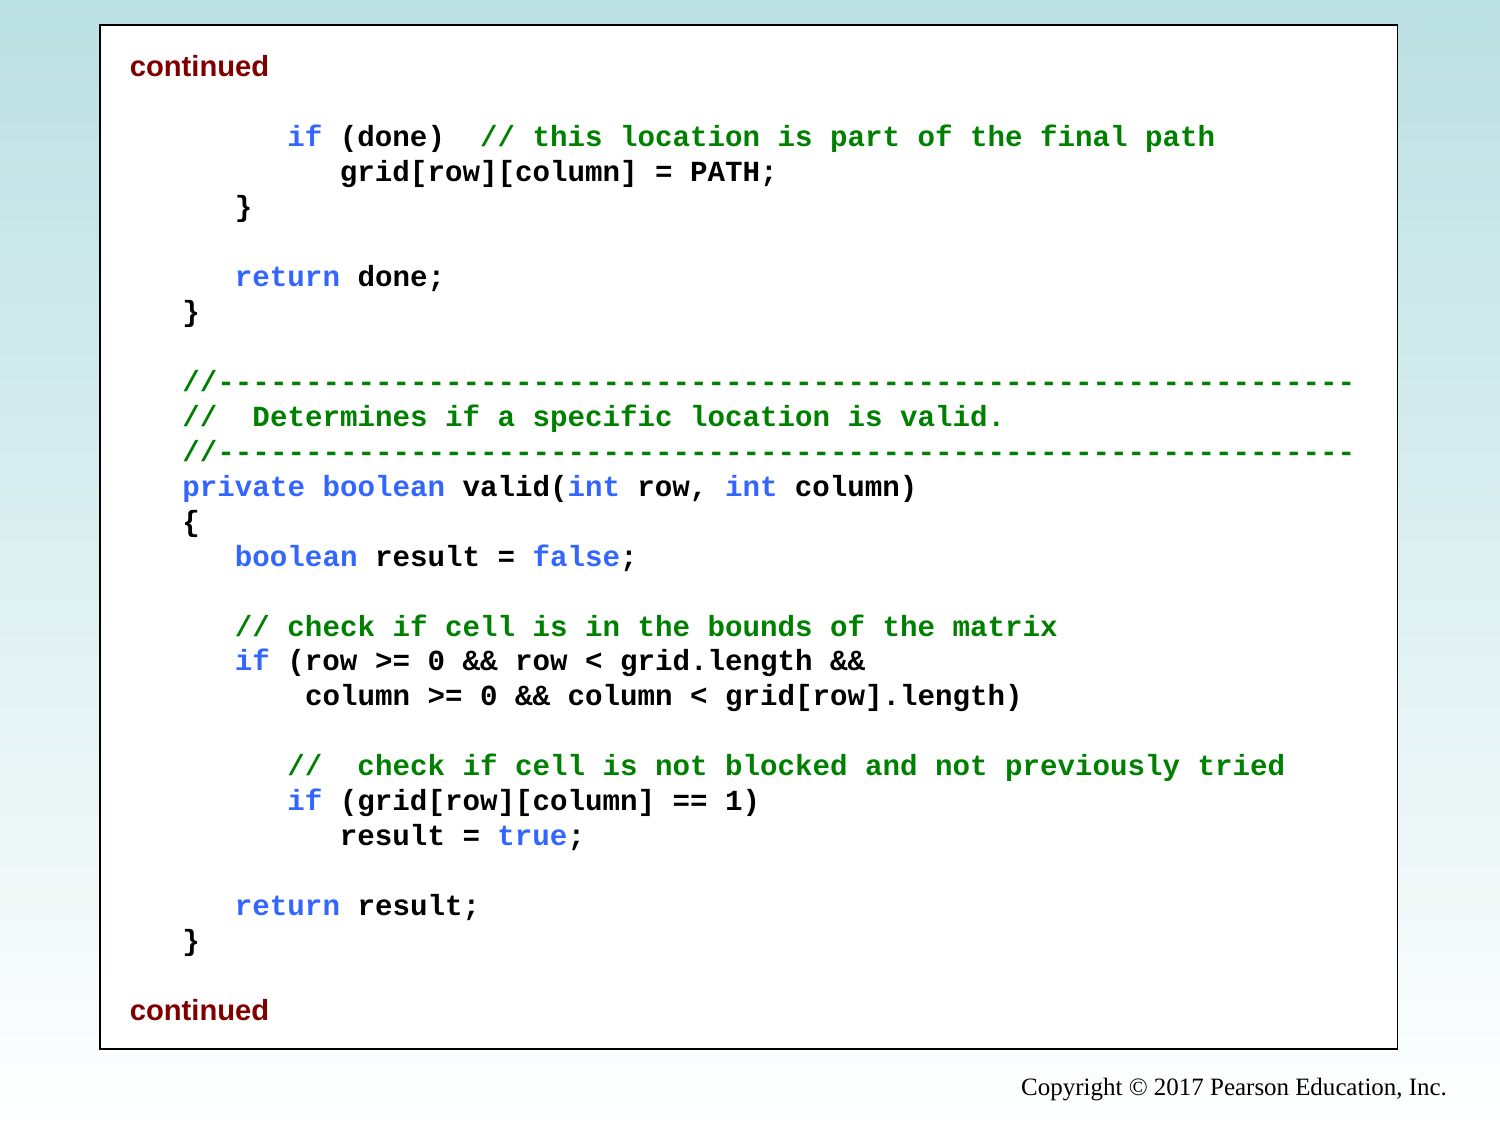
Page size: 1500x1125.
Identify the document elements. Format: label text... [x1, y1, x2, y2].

footer Copyright © 2017 Pearson Education, Inc. [549, 1062, 1463, 1114]
text_box continued if (done) // this location is part of the final path grid[row][column] = PATH; } return done; } //----------------------------------------------------------------- // Determines if a specific location is valid. //----------------------------------------------------------------- private boolean valid(int row, int column) { boolean result = false; // check if cell is in the bounds of the matrix if (row >= 0 && row < grid.length && column >= 0 && column < grid[row].length) // check if cell is not blocked and not previously tried if (grid[row][column] == 1) result = true; return result; } continued [99, 24, 1398, 1049]
